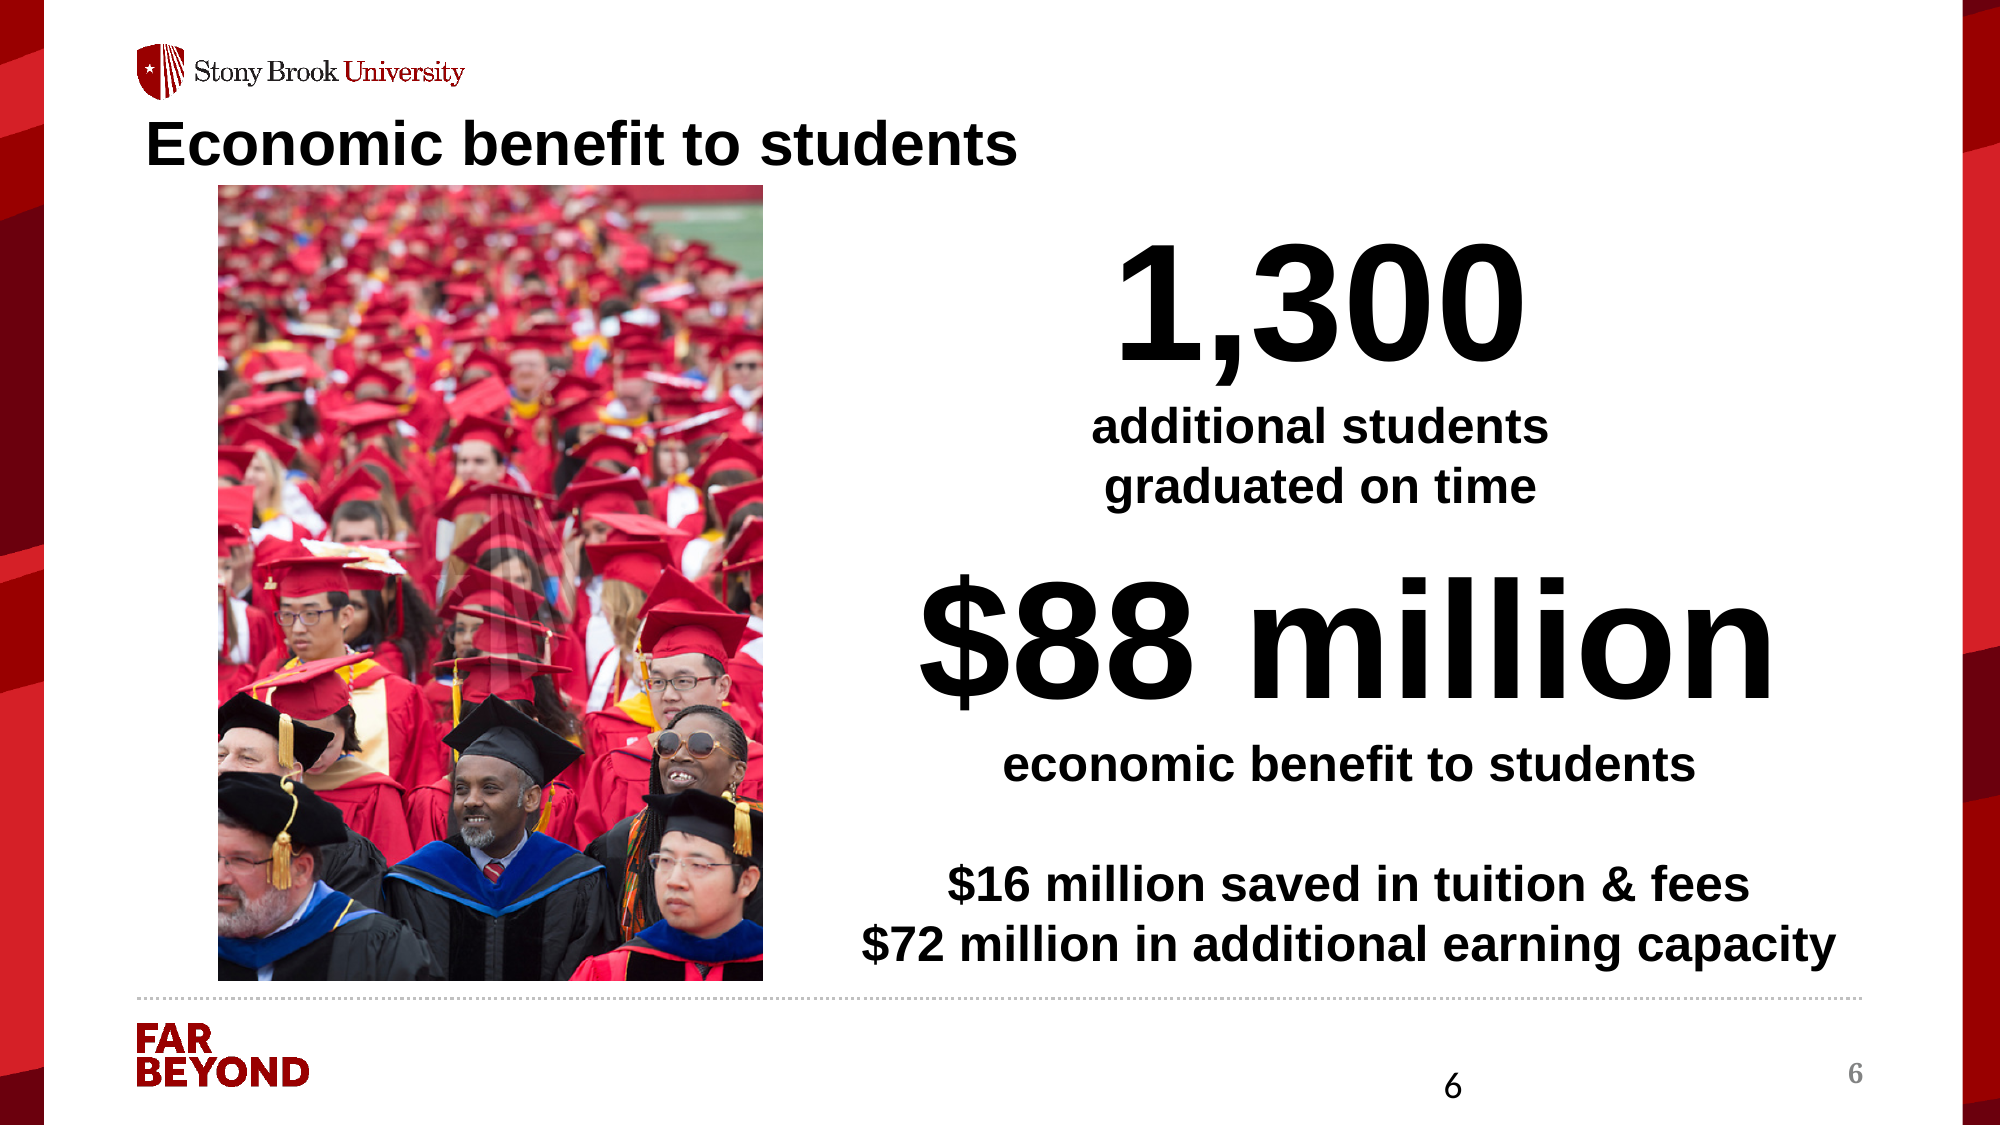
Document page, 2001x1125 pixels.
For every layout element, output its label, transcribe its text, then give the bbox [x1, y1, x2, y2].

slide_number 6 [1428, 1054, 1879, 1114]
picture [137, 44, 465, 100]
text_box 1,300 additional students graduated on time [1004, 185, 1637, 521]
text_box $88 million economic benefit to students $16 million saved in tuition & fees $72 million in additional earning capacity [820, 524, 1879, 979]
title Economic benefit to students [130, 110, 1879, 245]
picture [0, 0, 44, 1125]
picture [137, 1023, 309, 1087]
picture [218, 185, 763, 981]
picture [1963, 0, 2000, 1125]
